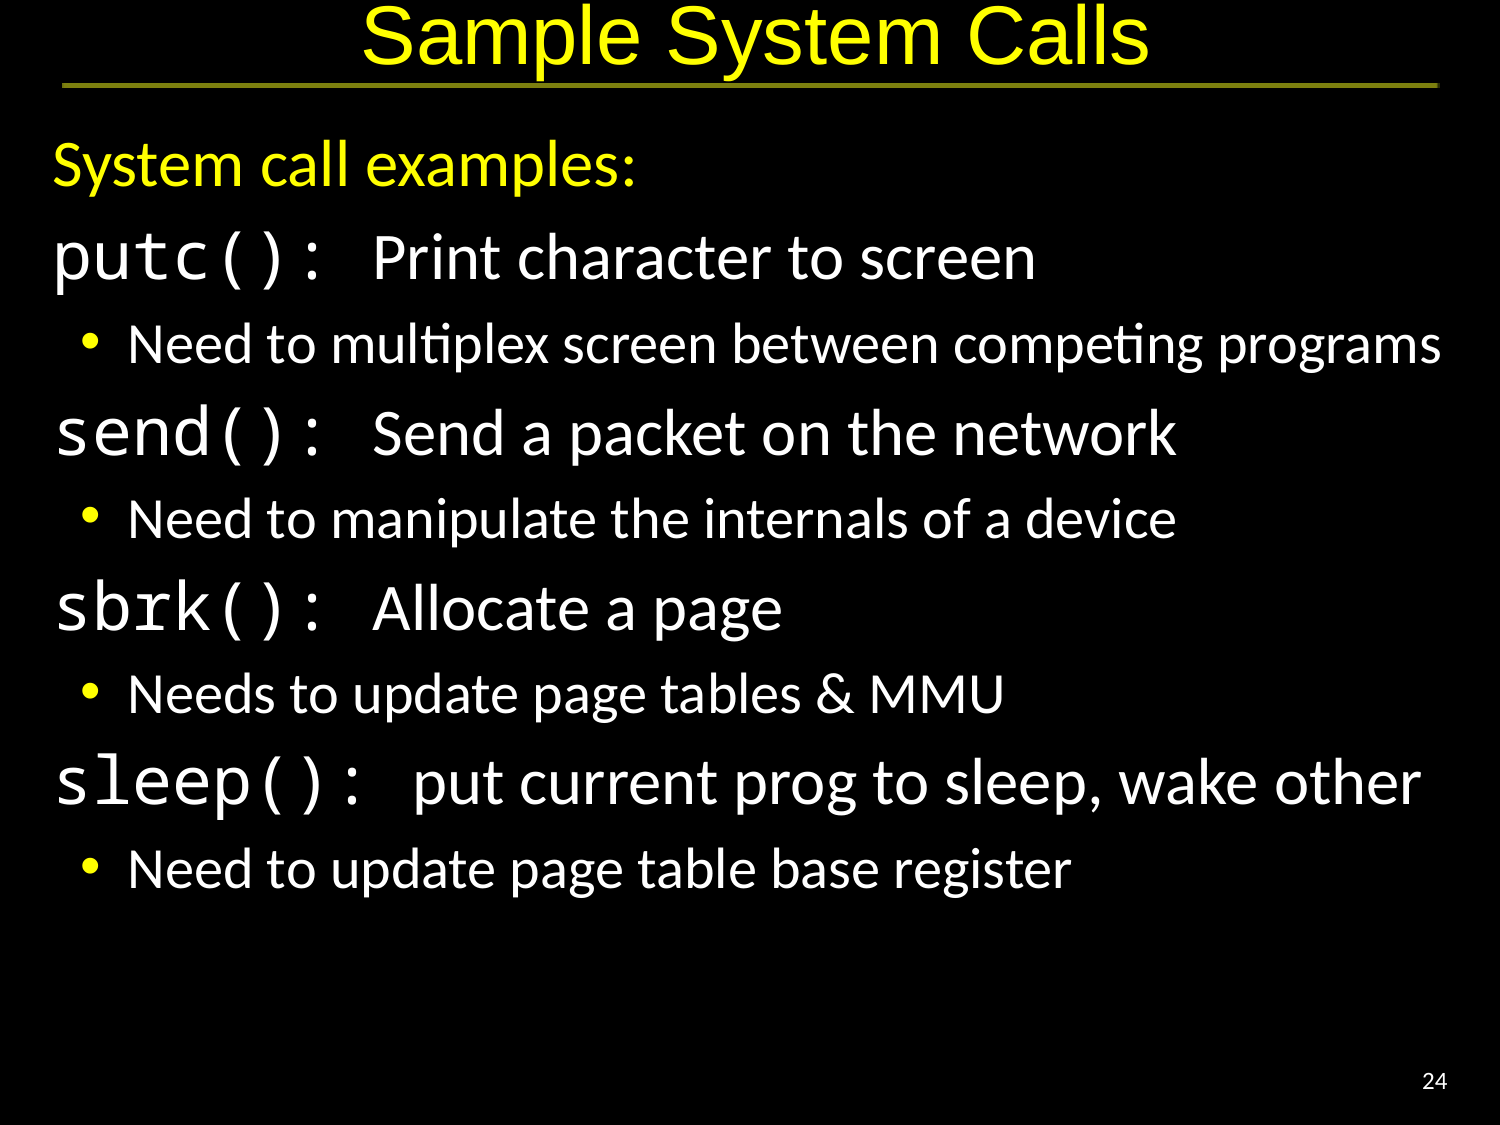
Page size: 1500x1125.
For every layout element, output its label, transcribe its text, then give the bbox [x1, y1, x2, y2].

picture [62, 83, 1440, 88]
list System call examples: putc(): Print character to screen Need to multiplex screen between competing programs send(): Send a packet on the network Need to manipulate the internals of a device sbrk(): Allocate a page Needs to update page tables & MMU sleep(): put current prog to sleep, wake other Need to update page table base register [37, 112, 1463, 1063]
title Sample System Calls [24, 0, 1488, 63]
